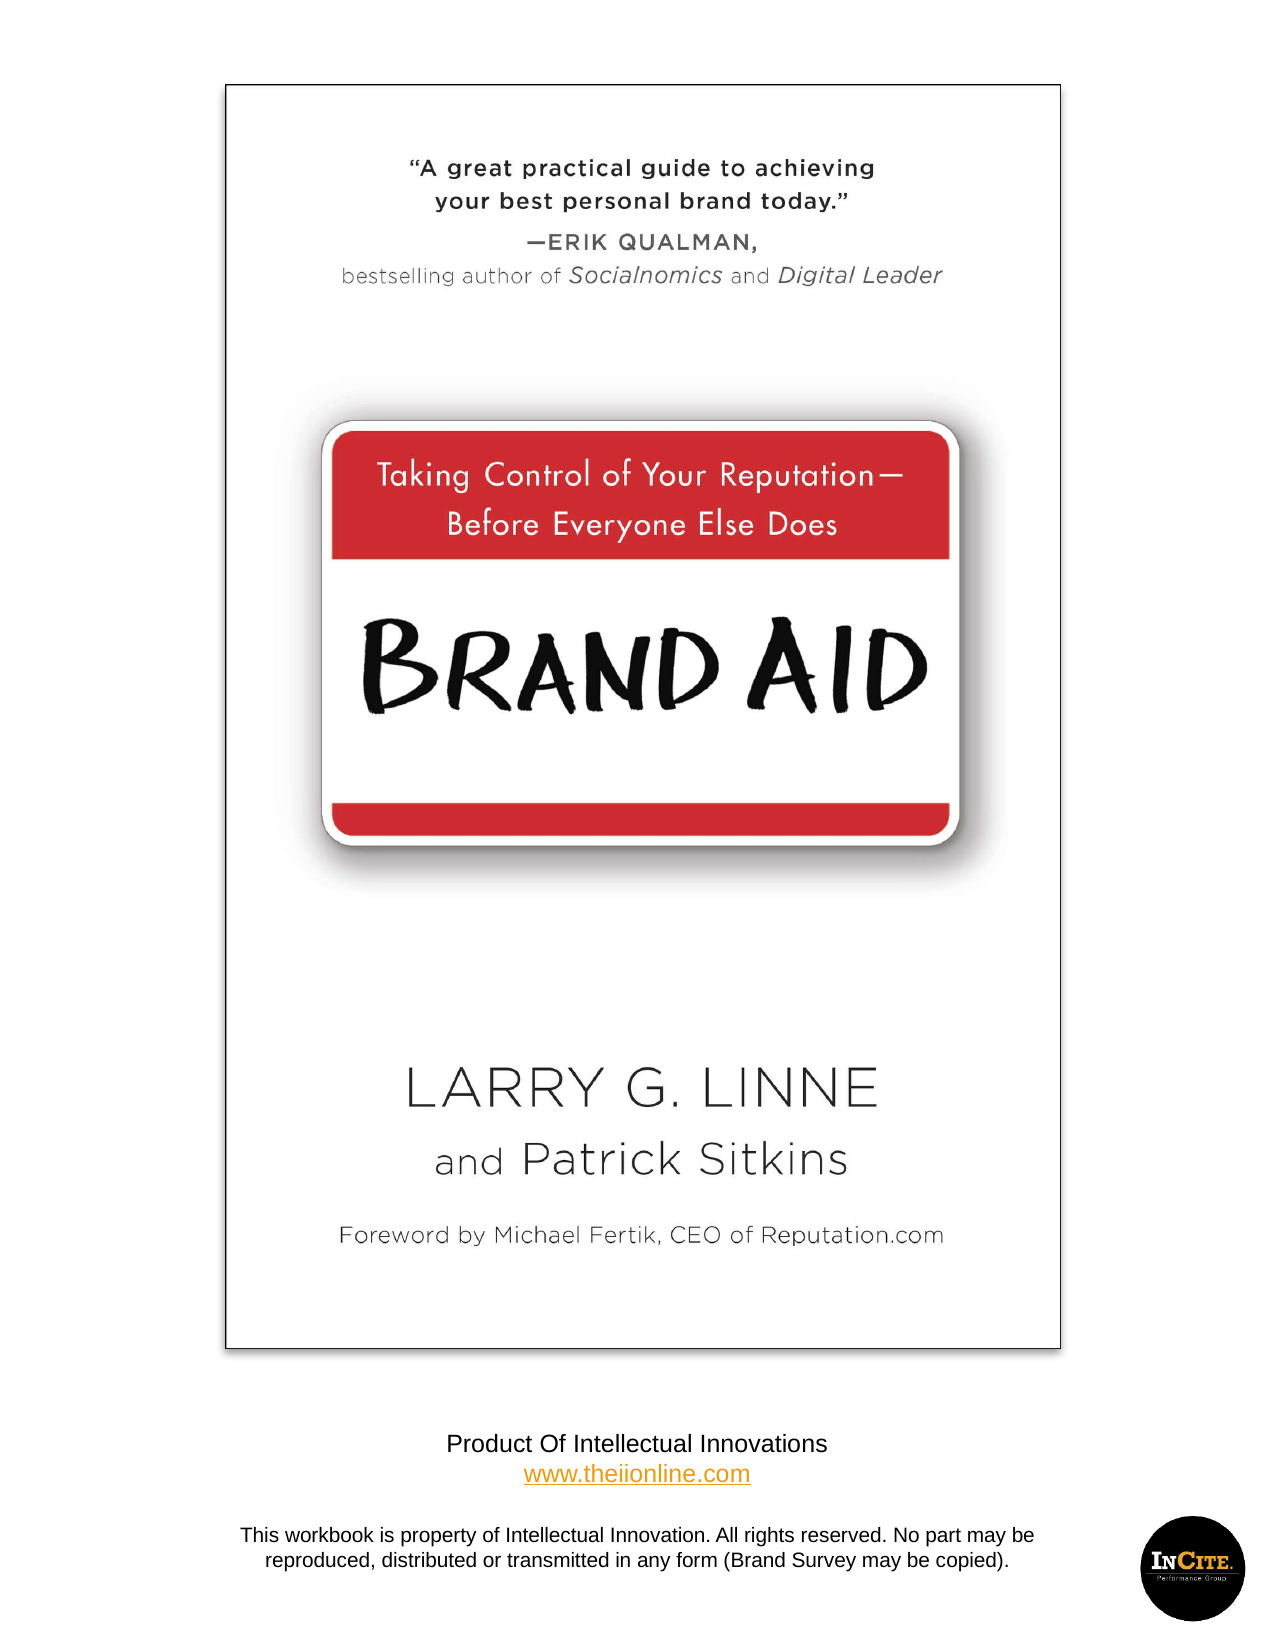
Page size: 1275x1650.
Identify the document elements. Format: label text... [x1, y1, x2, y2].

picture [224, 84, 1062, 1349]
text_box Product Of Intellectual Innovations www.theiionline.com This workbook is property of Intellectual Innovation. All rights reserved. No part may be reproduced, distributed or transmitted in any form (Brand Survey may be copied). [168, 1374, 1107, 1625]
picture [1135, 1512, 1251, 1624]
